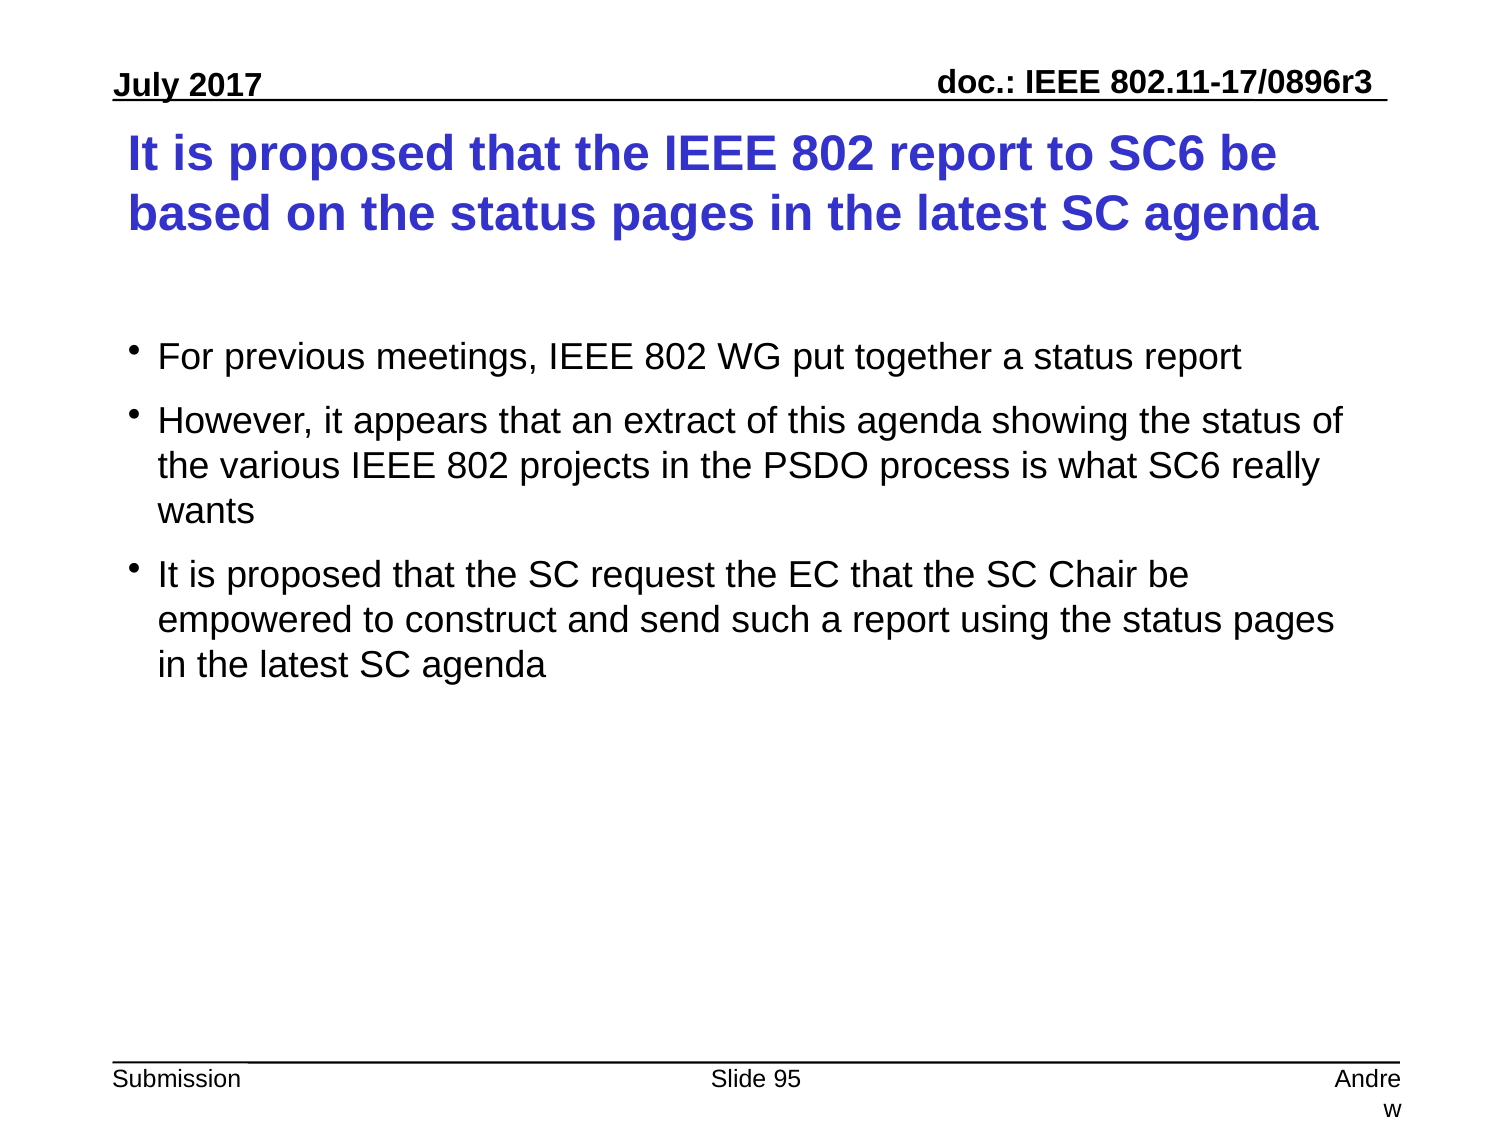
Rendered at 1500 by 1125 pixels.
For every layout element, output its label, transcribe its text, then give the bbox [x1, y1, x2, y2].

footer Andrew Myles, Cisco [1320, 1061, 1402, 1093]
list For previous meetings, IEEE 802 WG put together a status report However, it appears that an extract of this agenda showing the status of the various IEEE 802 projects in the PSDO process is what SC6 really wants It is proposed that the SC request the EC that the SC Chair be empowered to construct and send such a report using the status pages in the latest SC agenda [112, 324, 1388, 1000]
slide_number Slide 95 [709, 1061, 803, 1093]
title It is proposed that the IEEE 802 report to SC6 be based on the status pages in the latest SC agenda [112, 112, 1388, 288]
